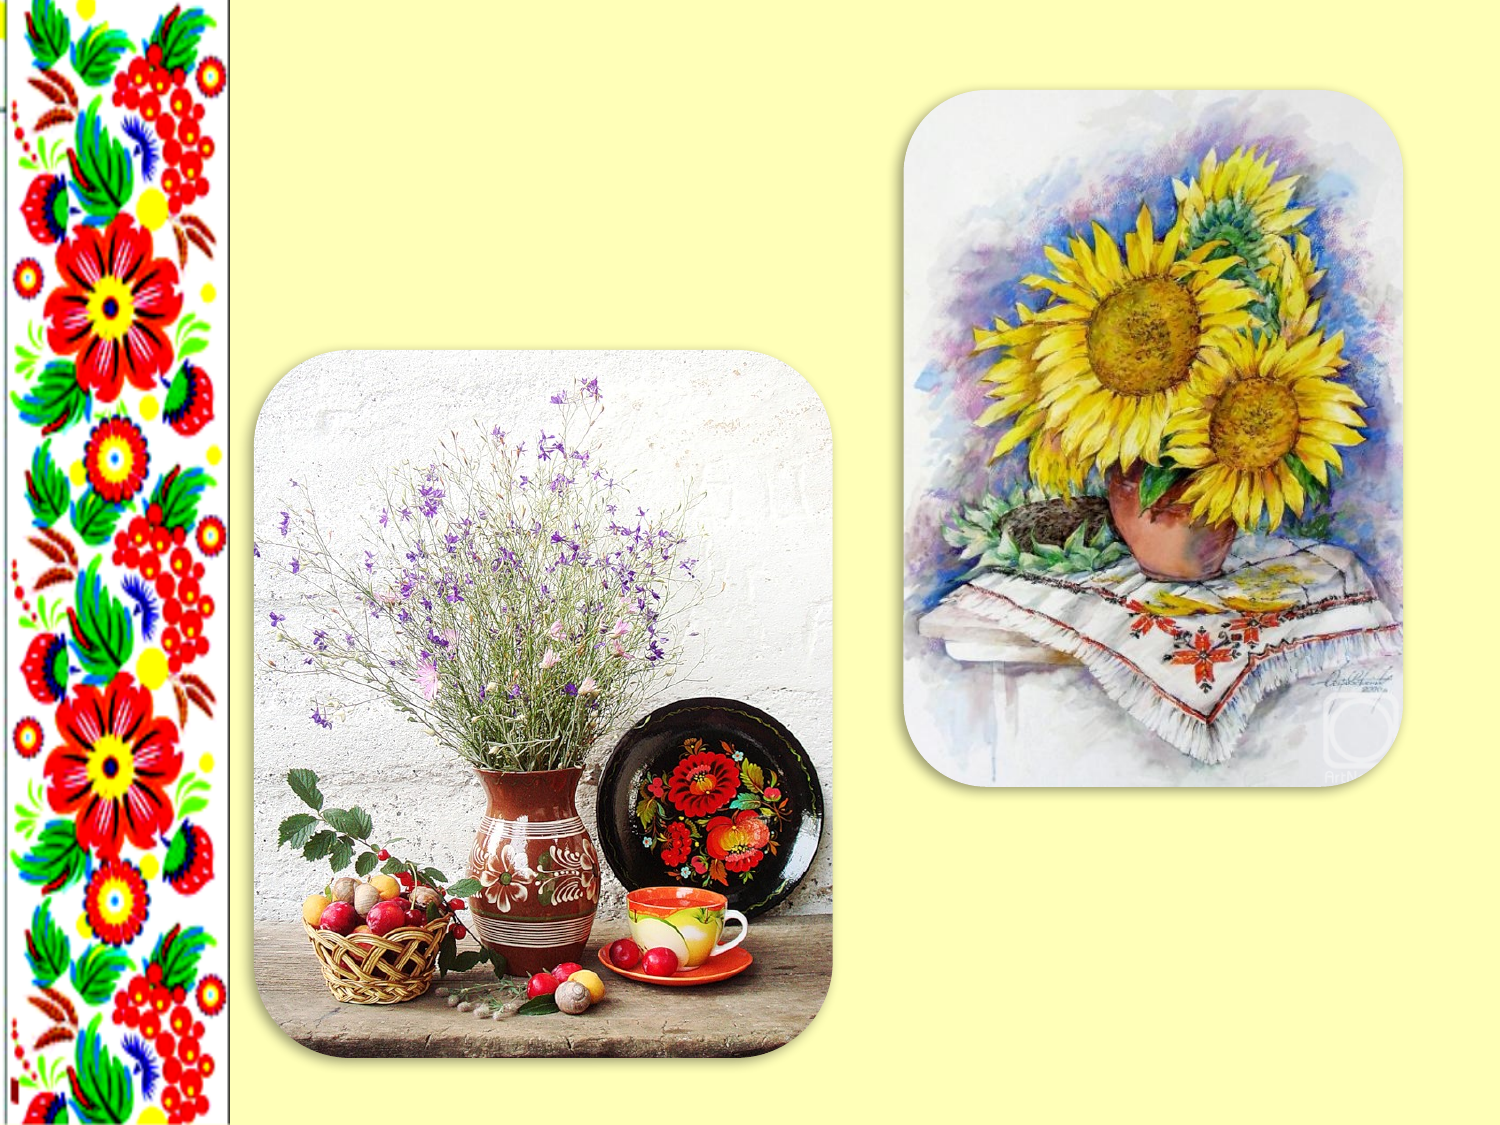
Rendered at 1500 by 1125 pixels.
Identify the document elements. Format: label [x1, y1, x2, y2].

picture [903, 89, 1404, 787]
picture [0, 0, 833, 1125]
